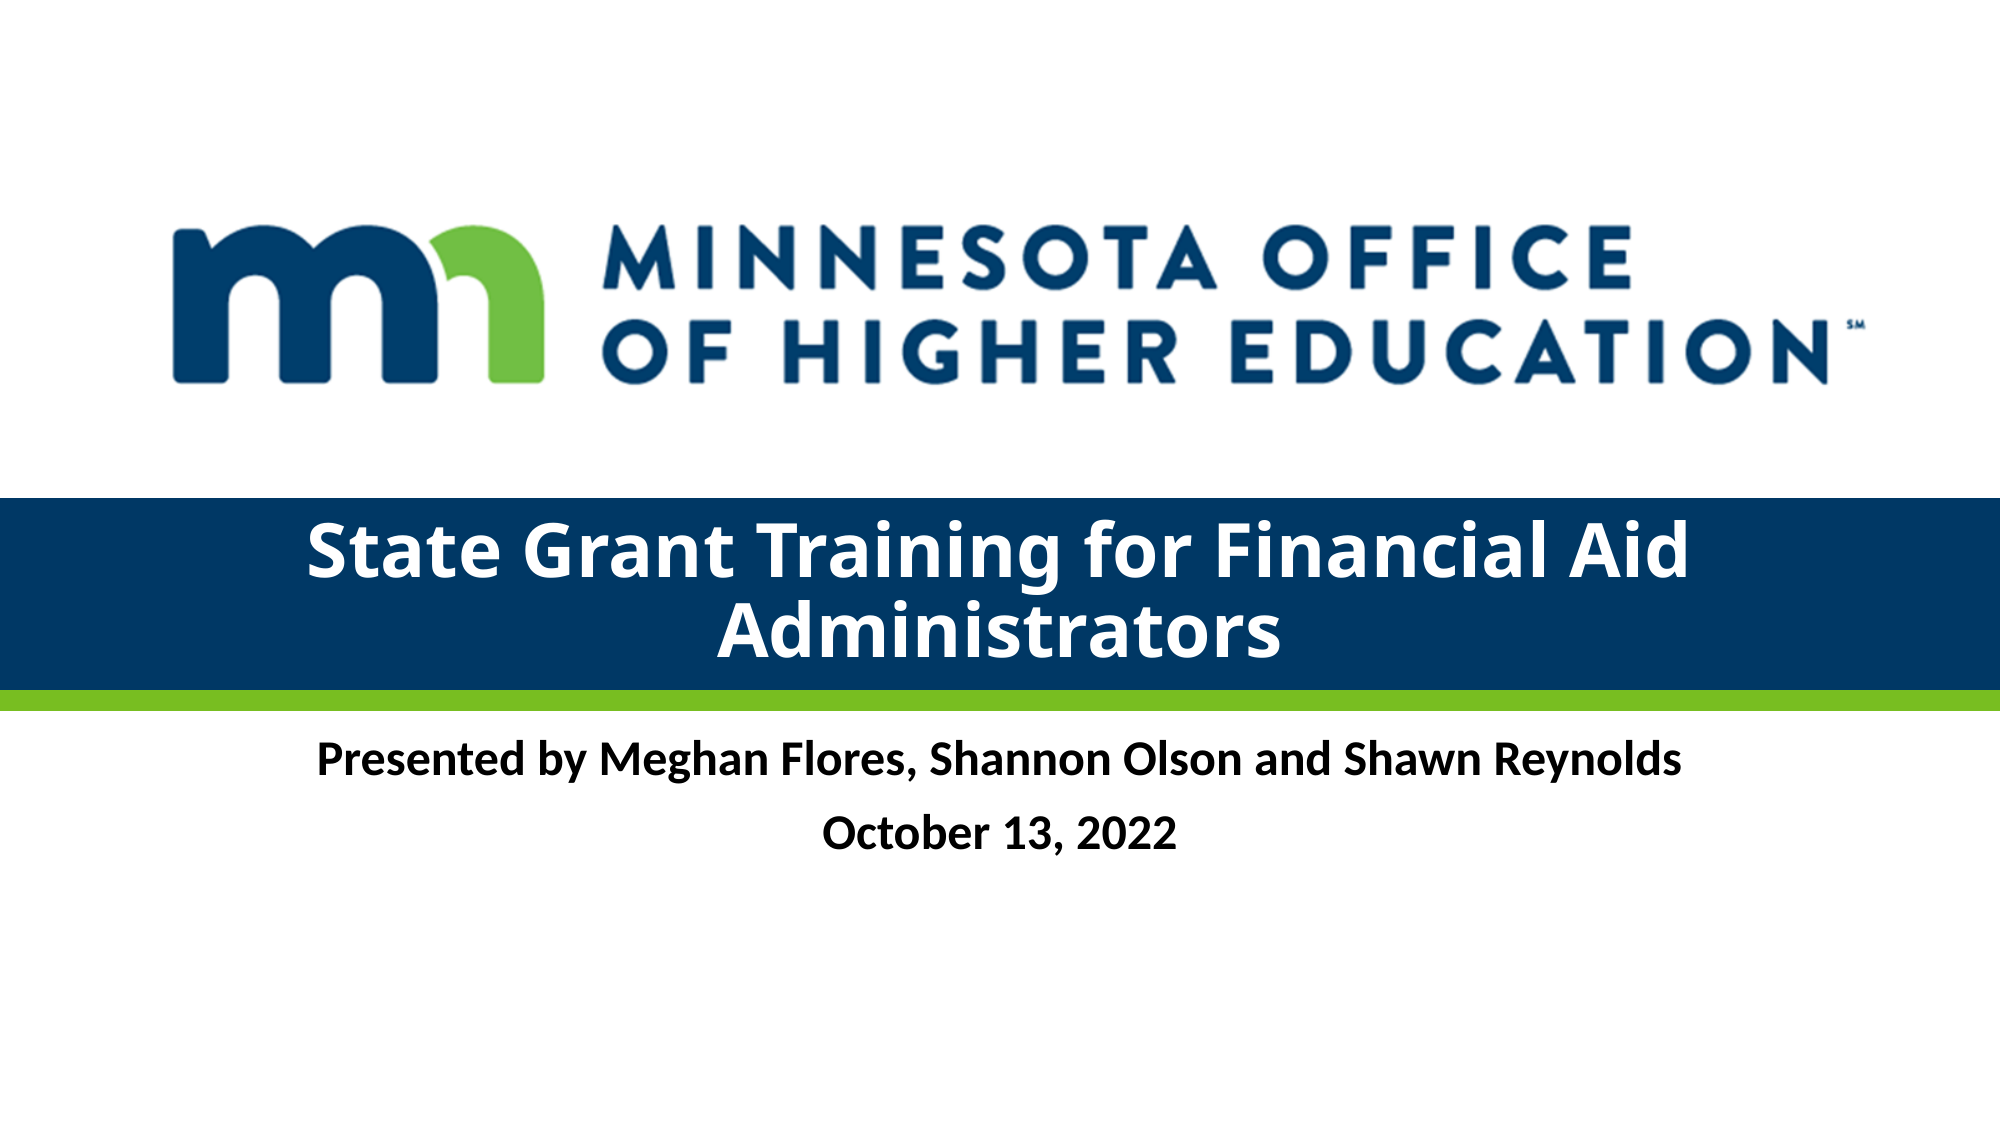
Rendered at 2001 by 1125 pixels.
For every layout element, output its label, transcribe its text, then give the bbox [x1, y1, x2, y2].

picture [95, 147, 1907, 461]
subtitle Presented by Meghan Flores, Shannon Olson and Shawn Reynolds October 13, 2022 [249, 724, 1750, 997]
title State Grant Training for Financial Aid Administrators [249, 264, 1750, 682]
picture [0, 498, 2000, 711]
